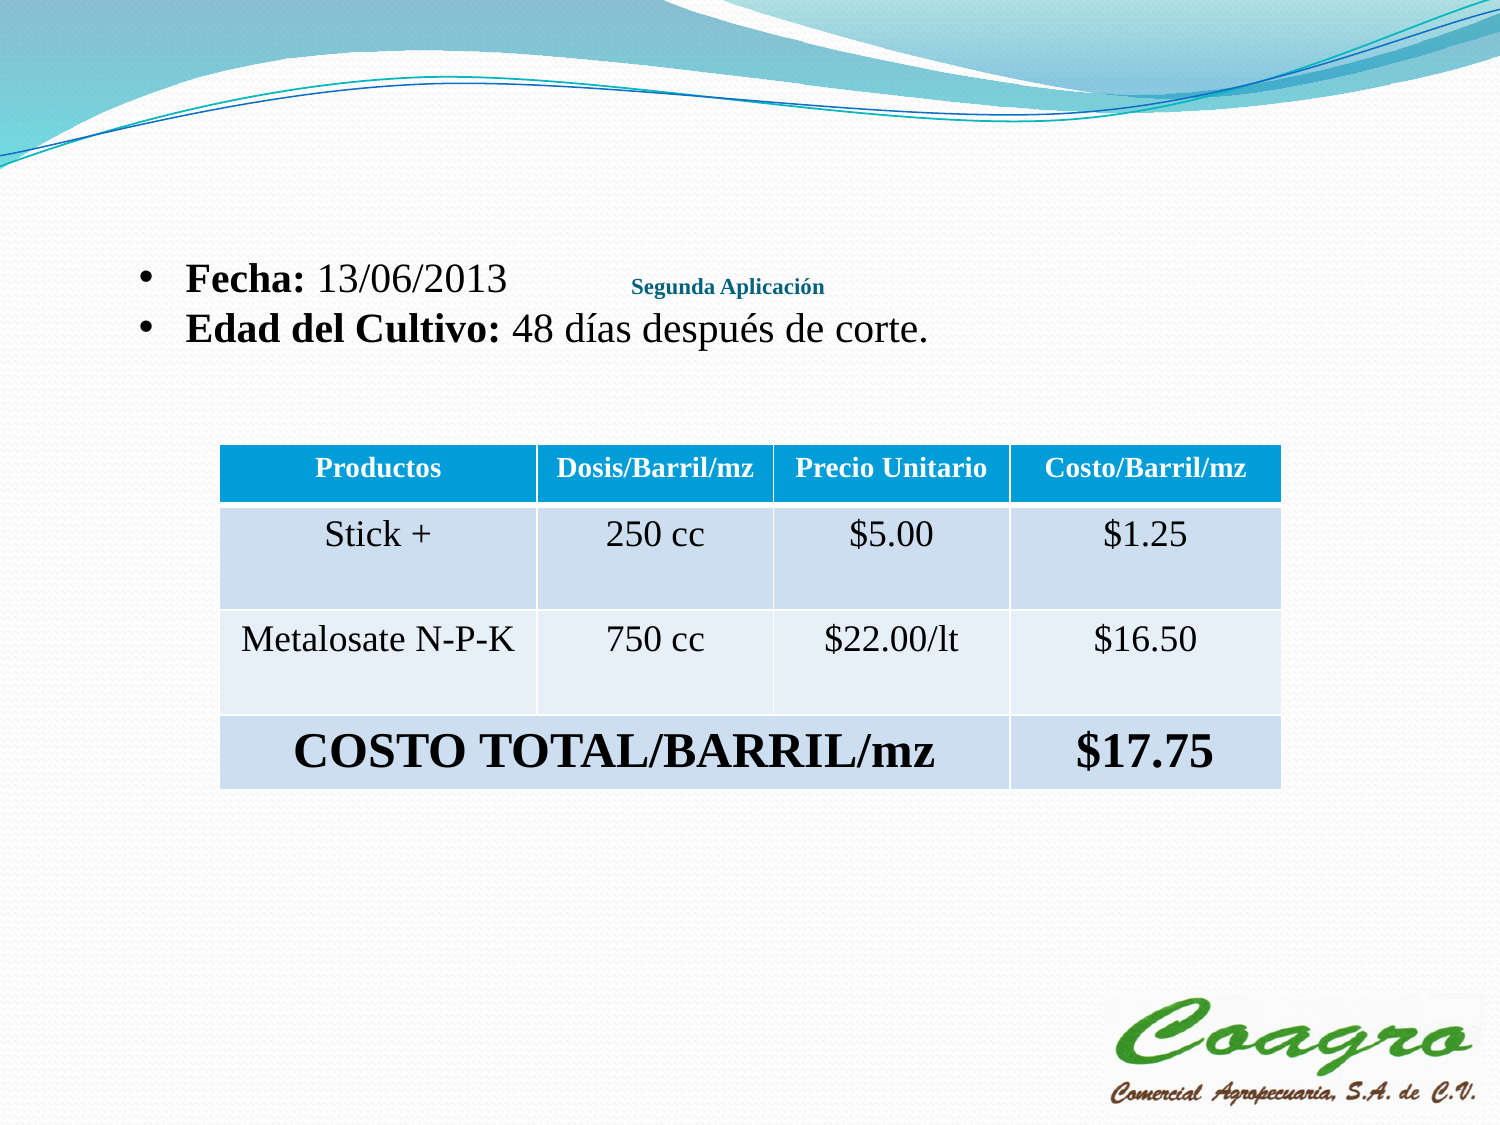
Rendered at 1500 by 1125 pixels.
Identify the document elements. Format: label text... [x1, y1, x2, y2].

table_header Productos [220, 445, 536, 502]
table_cell $5.00 [774, 508, 1009, 609]
table_cell 750 cc [538, 611, 773, 714]
title Segunda Aplicación [53, 148, 1404, 327]
table_cell Metalosate N-P-K [220, 611, 536, 714]
table_cell Stick + [220, 508, 536, 609]
table_header Dosis/Barril/mz [538, 445, 773, 502]
table_cell $22.00/lt [774, 611, 1009, 714]
table_header Costo/Barril/mz [1011, 445, 1281, 502]
table_header Precio Unitario [774, 445, 1009, 502]
table_cell COSTO TOTAL/BARRIL/mz [220, 716, 1009, 789]
text_box Fecha: 13/06/2013 Edad del Cultivo: 48 días después de corte. [123, 243, 1400, 359]
table_cell $16.50 [1011, 611, 1281, 714]
table_cell 250 cc [538, 508, 773, 609]
table_cell $17.75 [1011, 716, 1281, 789]
table_cell $1.25 [1011, 508, 1281, 609]
picture [1104, 993, 1483, 1112]
